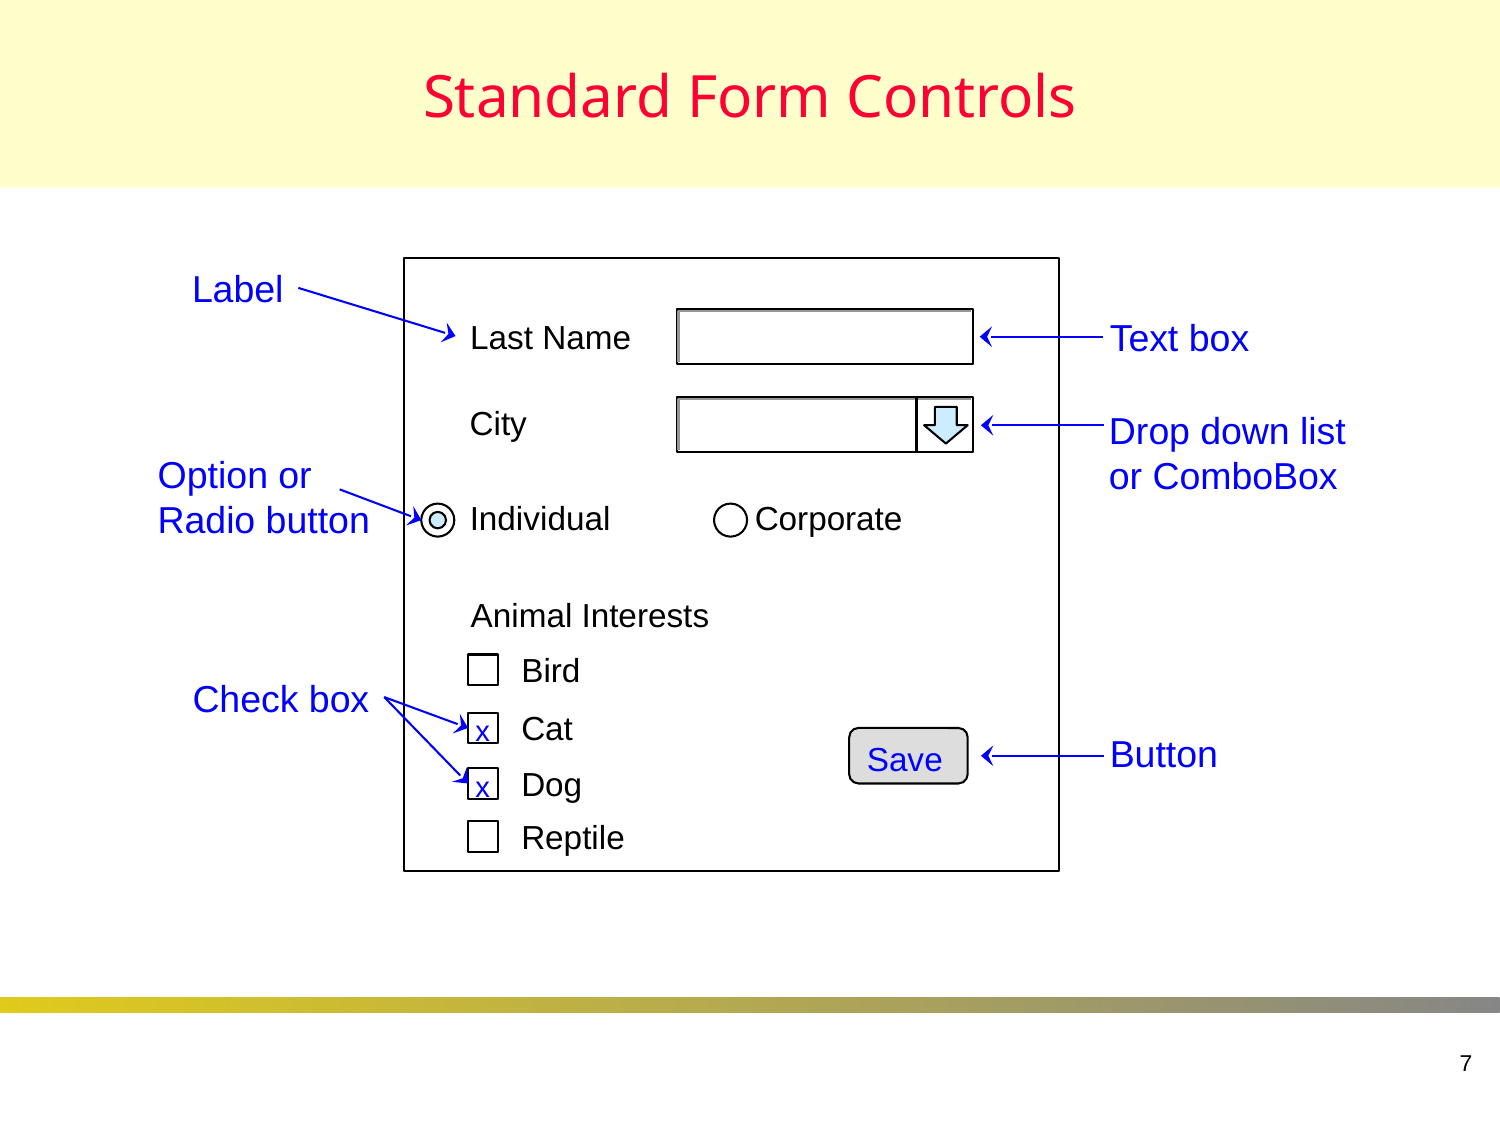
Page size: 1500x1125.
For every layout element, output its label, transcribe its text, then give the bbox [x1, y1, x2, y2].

text_box Cat [506, 700, 588, 755]
text_box Check box [177, 667, 385, 727]
text_box Option or Radio button [142, 444, 404, 549]
slide_number 7 [1174, 1024, 1488, 1101]
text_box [299, 288, 455, 337]
text_box [677, 396, 916, 453]
text_box [429, 511, 447, 529]
text_box [403, 258, 1059, 872]
text_box Corporate [740, 489, 918, 545]
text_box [339, 489, 422, 521]
title Standard Form Controls [0, 0, 1500, 188]
text_box Button [1094, 722, 1233, 783]
text_box Drop down list or ComboBox [1094, 399, 1390, 504]
text_box [678, 311, 971, 363]
text_box Animal Interests [455, 586, 725, 642]
text_box [423, 503, 454, 537]
text_box Label [177, 258, 299, 318]
text_box x [467, 768, 499, 799]
text_box [918, 399, 971, 408]
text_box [385, 697, 469, 784]
text_box [677, 308, 973, 365]
text_box Text box [1095, 306, 1265, 367]
text_box City [454, 394, 543, 450]
text_box [714, 503, 748, 537]
text_box Last Name [455, 308, 647, 364]
text_box [678, 399, 915, 451]
text_box [467, 821, 499, 852]
text_box [924, 406, 968, 444]
text_box x [473, 712, 499, 744]
text_box [467, 654, 499, 685]
text_box Reptile [506, 808, 640, 864]
text_box Dog [506, 755, 598, 808]
text_box [918, 396, 973, 453]
text_box Save [849, 727, 968, 784]
text_box Bird [506, 642, 596, 697]
text_box Individual [454, 489, 626, 545]
